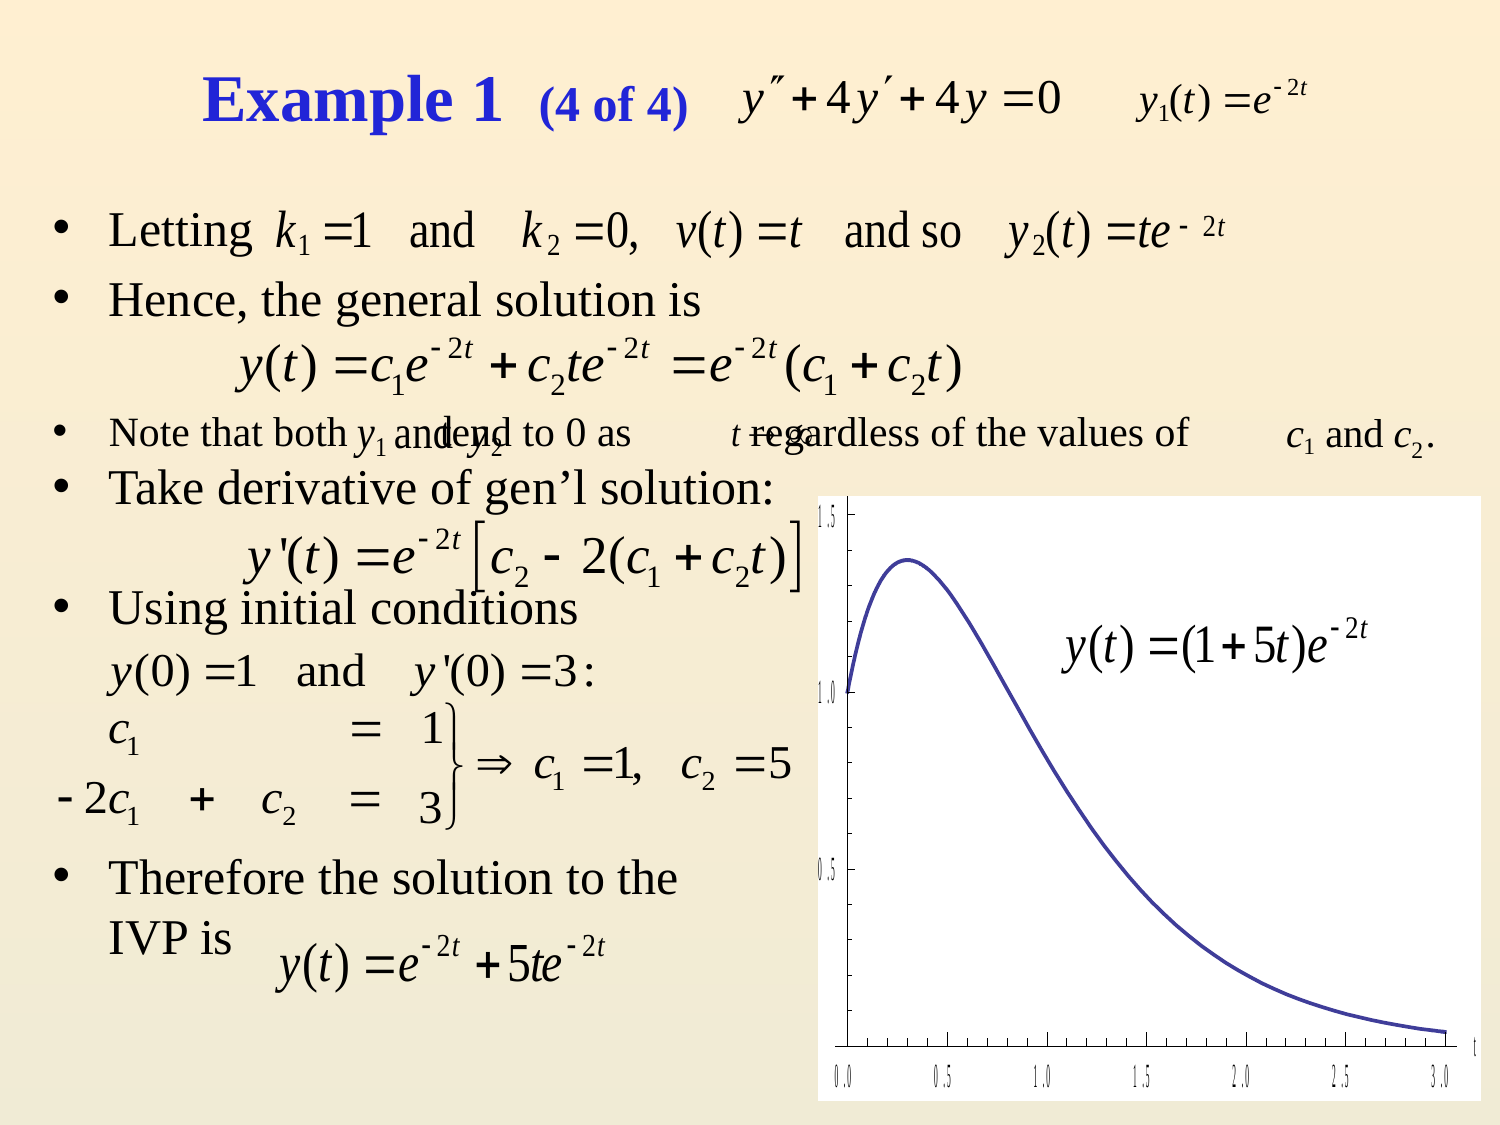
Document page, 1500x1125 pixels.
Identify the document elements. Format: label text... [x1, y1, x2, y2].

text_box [1280, 407, 1440, 469]
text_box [267, 921, 614, 1005]
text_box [1128, 67, 1329, 132]
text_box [267, 199, 1237, 270]
picture [817, 496, 1482, 1102]
list Letting Hence, the general solution is Note that both tend to 0 as regardless of the values of Take derivative of gen’l solution: Using initial conditions Therefore the solution to the IVP is [37, 188, 1500, 1071]
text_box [726, 417, 819, 457]
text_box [49, 643, 801, 840]
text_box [346, 405, 510, 469]
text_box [234, 515, 815, 605]
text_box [225, 324, 973, 409]
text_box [1053, 604, 1378, 686]
title Example 1 (4 of 4) [37, 1, 1388, 188]
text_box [729, 68, 1071, 134]
